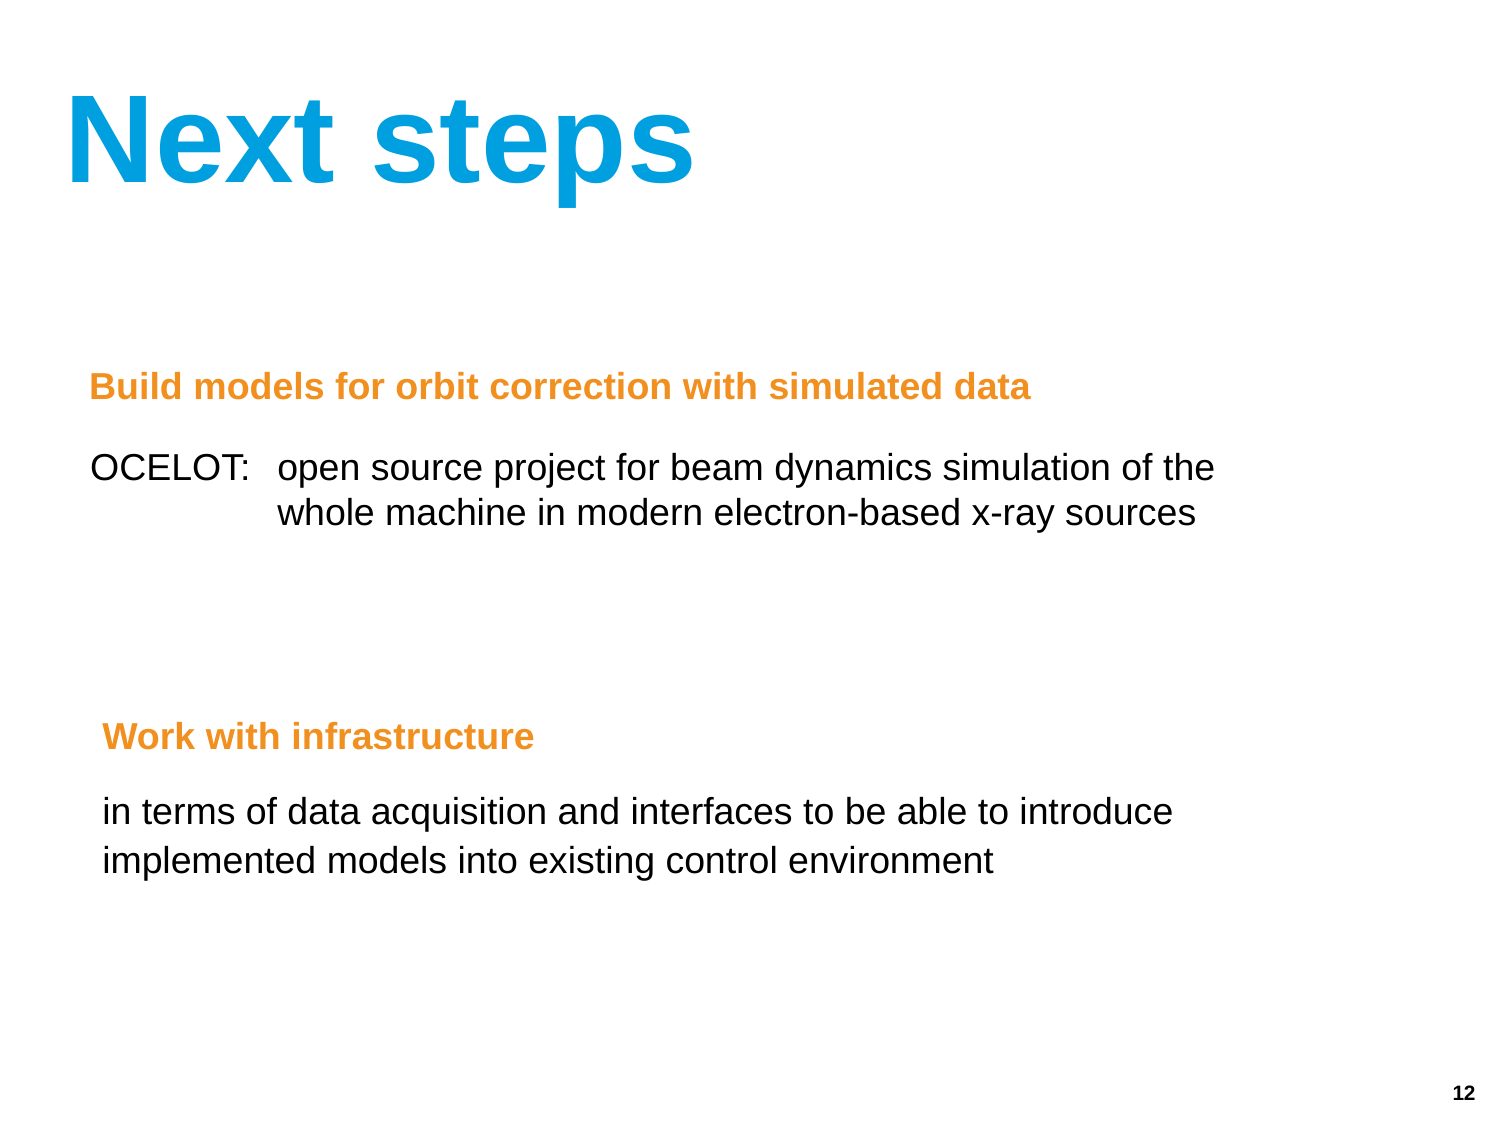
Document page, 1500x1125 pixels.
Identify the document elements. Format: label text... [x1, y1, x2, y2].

text_box Build models for orbit correction with simulated data [74, 350, 1447, 413]
text_box Work with infrastructure [87, 699, 1460, 763]
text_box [74, 436, 1325, 543]
title Next steps [64, 57, 1436, 238]
text_box in terms of data acquisition and interfaces to be able to introduce implemented models into existing control environment [87, 774, 1200, 925]
text_box 12 [1374, 1079, 1476, 1111]
